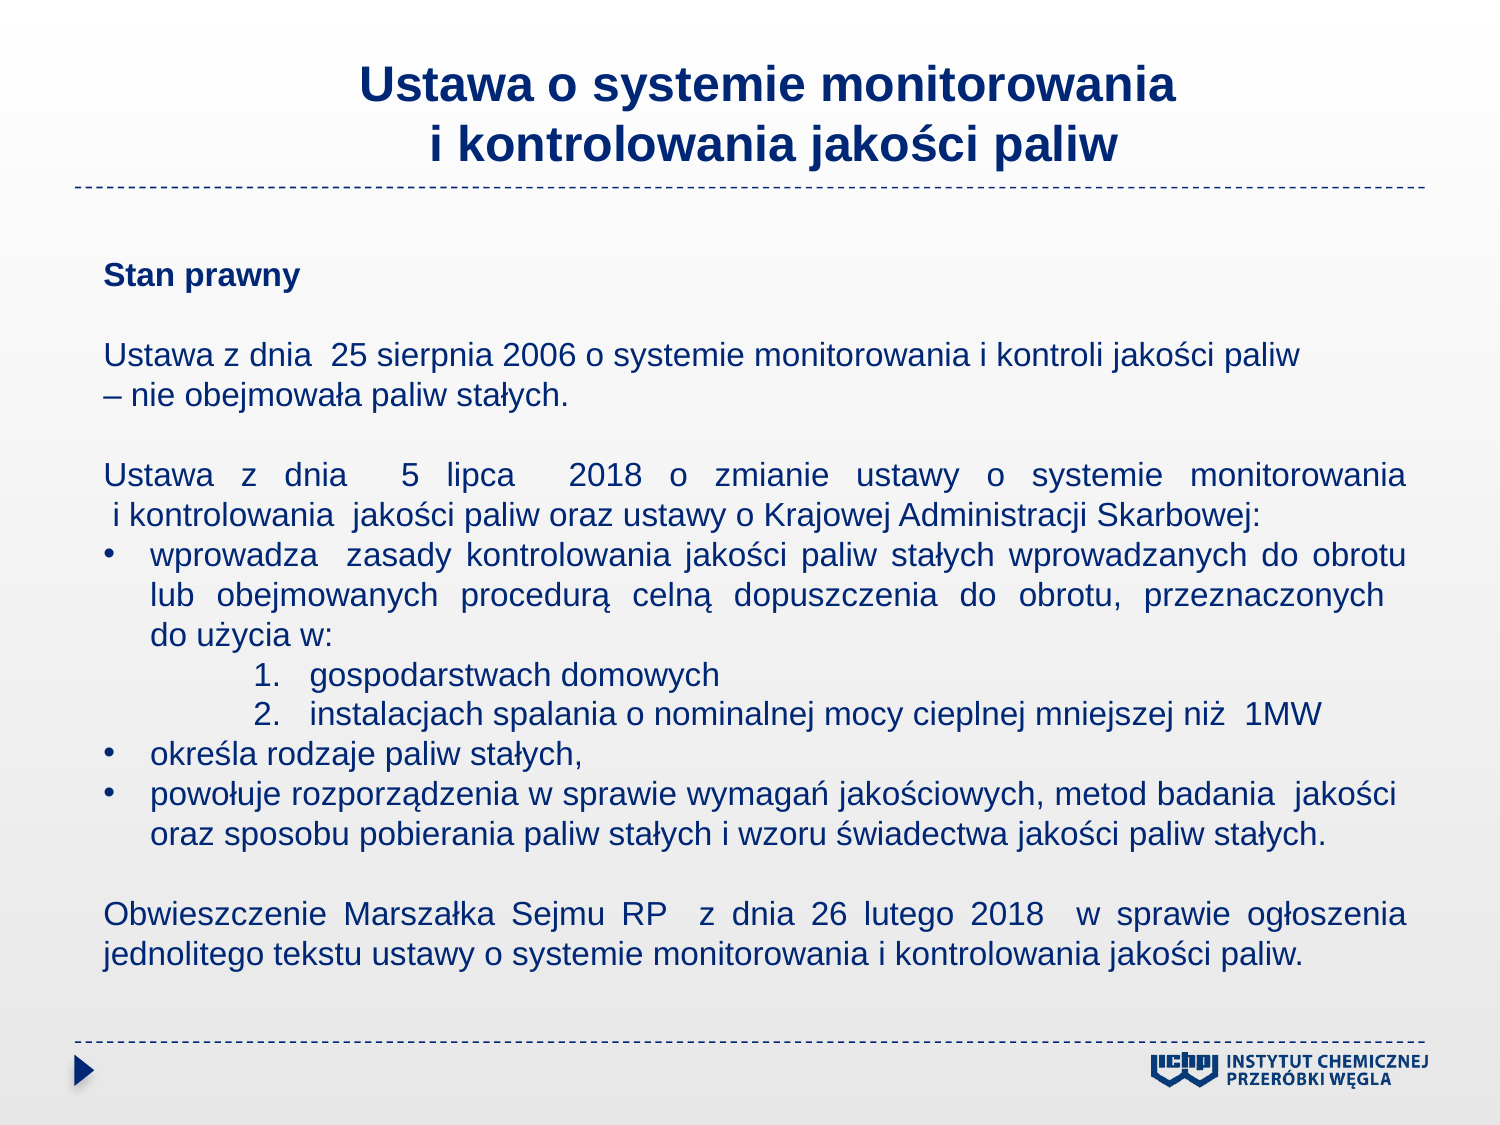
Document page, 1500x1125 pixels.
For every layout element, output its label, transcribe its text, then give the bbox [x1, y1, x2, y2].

text_box Stan prawny Ustawa z dnia 25 sierpnia 2006 o systemie monitorowania i kontroli jakości paliw – nie obejmowała paliw stałych. Ustawa z dnia 5 lipca 2018 o zmianie ustawy o systemie monitorowania i kontrolowania jakości paliw oraz ustawy o Krajowej Administracji Skarbowej: wprowadza zasady kontrolowania jakości paliw stałych wprowadzanych do obrotu lub obejmowanych procedurą celną dopuszczenia do obrotu, przeznaczonych do użycia w: gospodarstwach domowych instalacjach spalania o nominalnej mocy cieplnej mniejszej niż 1MW określa rodzaje paliw stałych, powołuje rozporządzenia w sprawie wymagań jakościowych, metod badania jakości oraz sposobu pobierania paliw stałych i wzoru świadectwa jakości paliw stałych. Obwieszczenie Marszałka Sejmu RP z dnia 26 lutego 2018 w sprawie ogłoszenia jednolitego tekstu ustawy o systemie monitorowania i kontrolowania jakości paliw. [88, 246, 1424, 980]
text_box Ustawa o systemie monitorowania i kontrolowania jakości paliw [88, 44, 1447, 239]
picture [1151, 1052, 1428, 1089]
